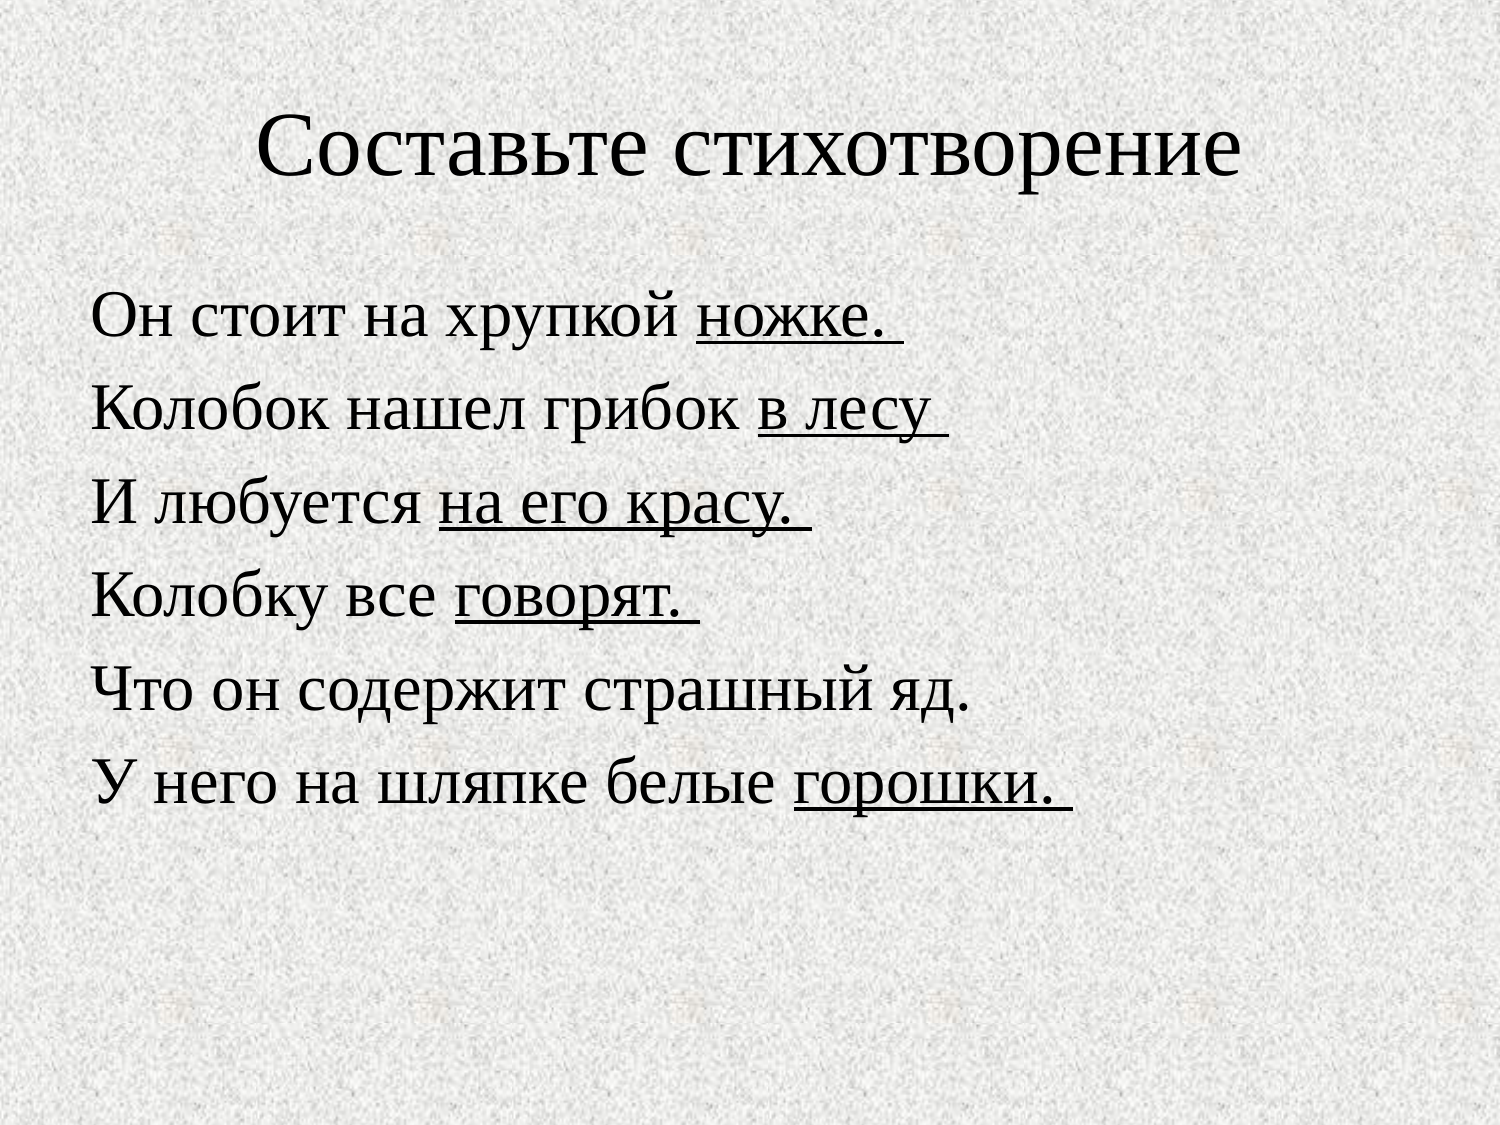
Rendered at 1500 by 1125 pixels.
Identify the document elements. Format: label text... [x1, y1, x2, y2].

list Он стоит на хрупкой ножке. Колобок нашел грибок в лесу И любуется на его красу. Колобку все говорят. Что он содержит страшный яд. У него на шляпке белые горошки. [75, 262, 1425, 1005]
title Составьте стихотворение [75, 45, 1425, 233]
picture [0, 0, 1500, 1125]
